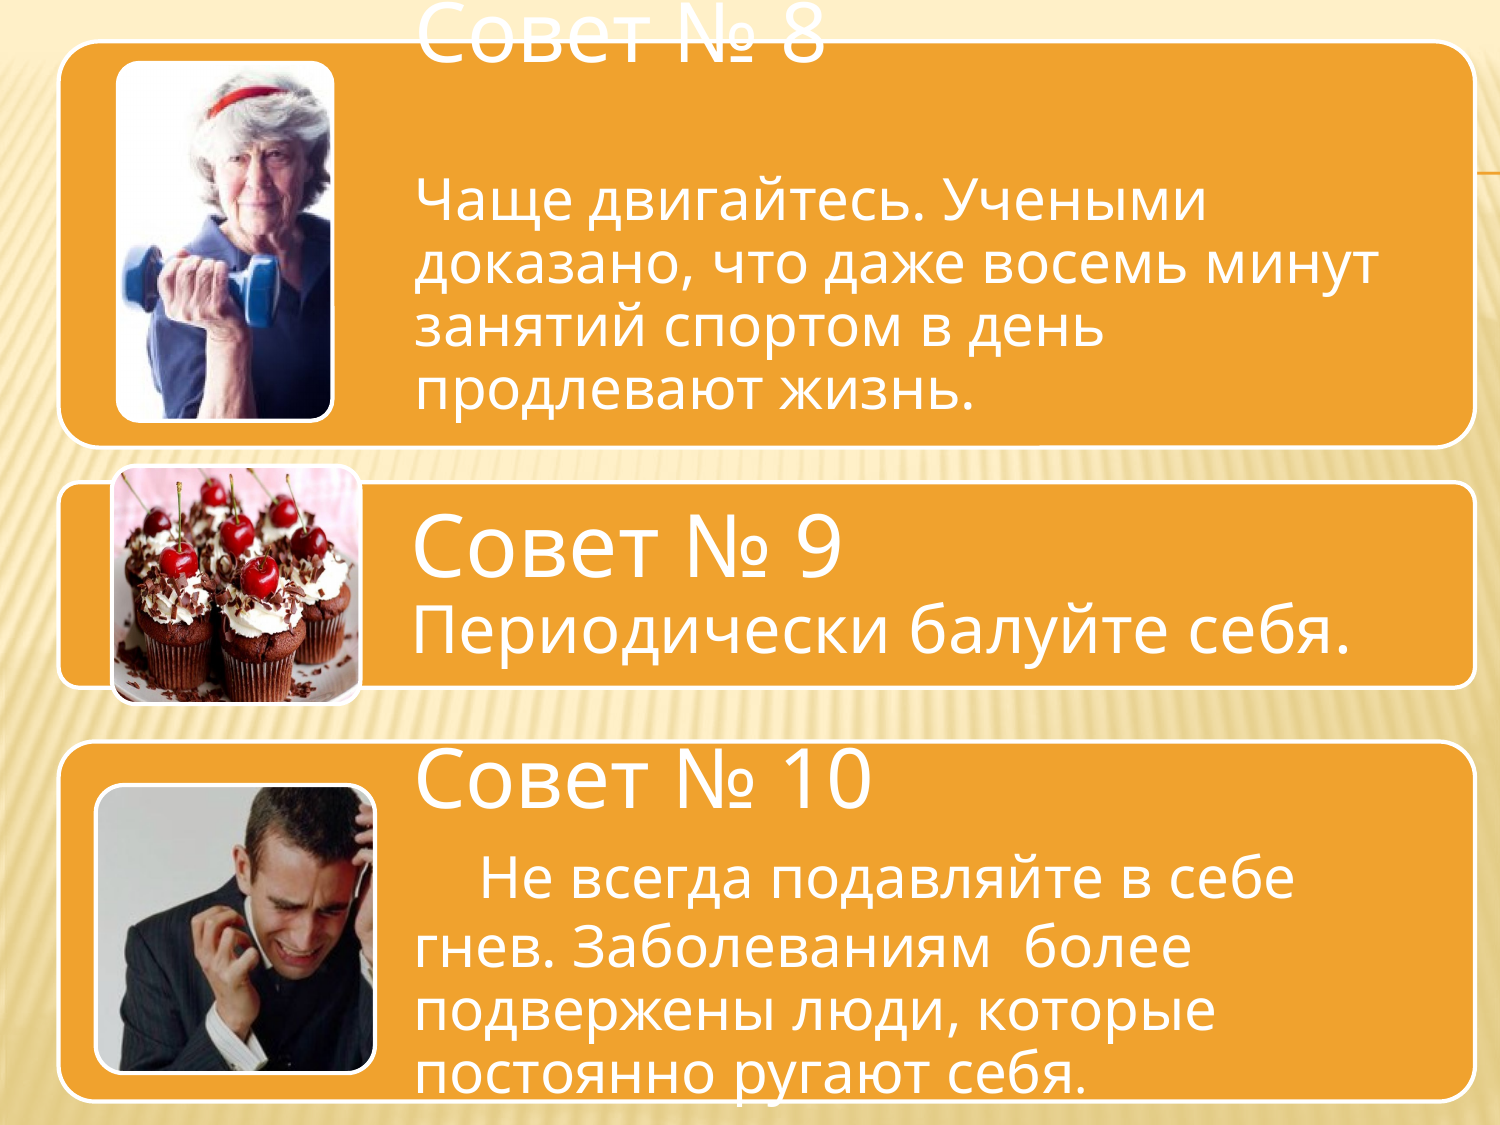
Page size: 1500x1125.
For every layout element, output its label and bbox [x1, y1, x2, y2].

list [58, 23, 1476, 1102]
